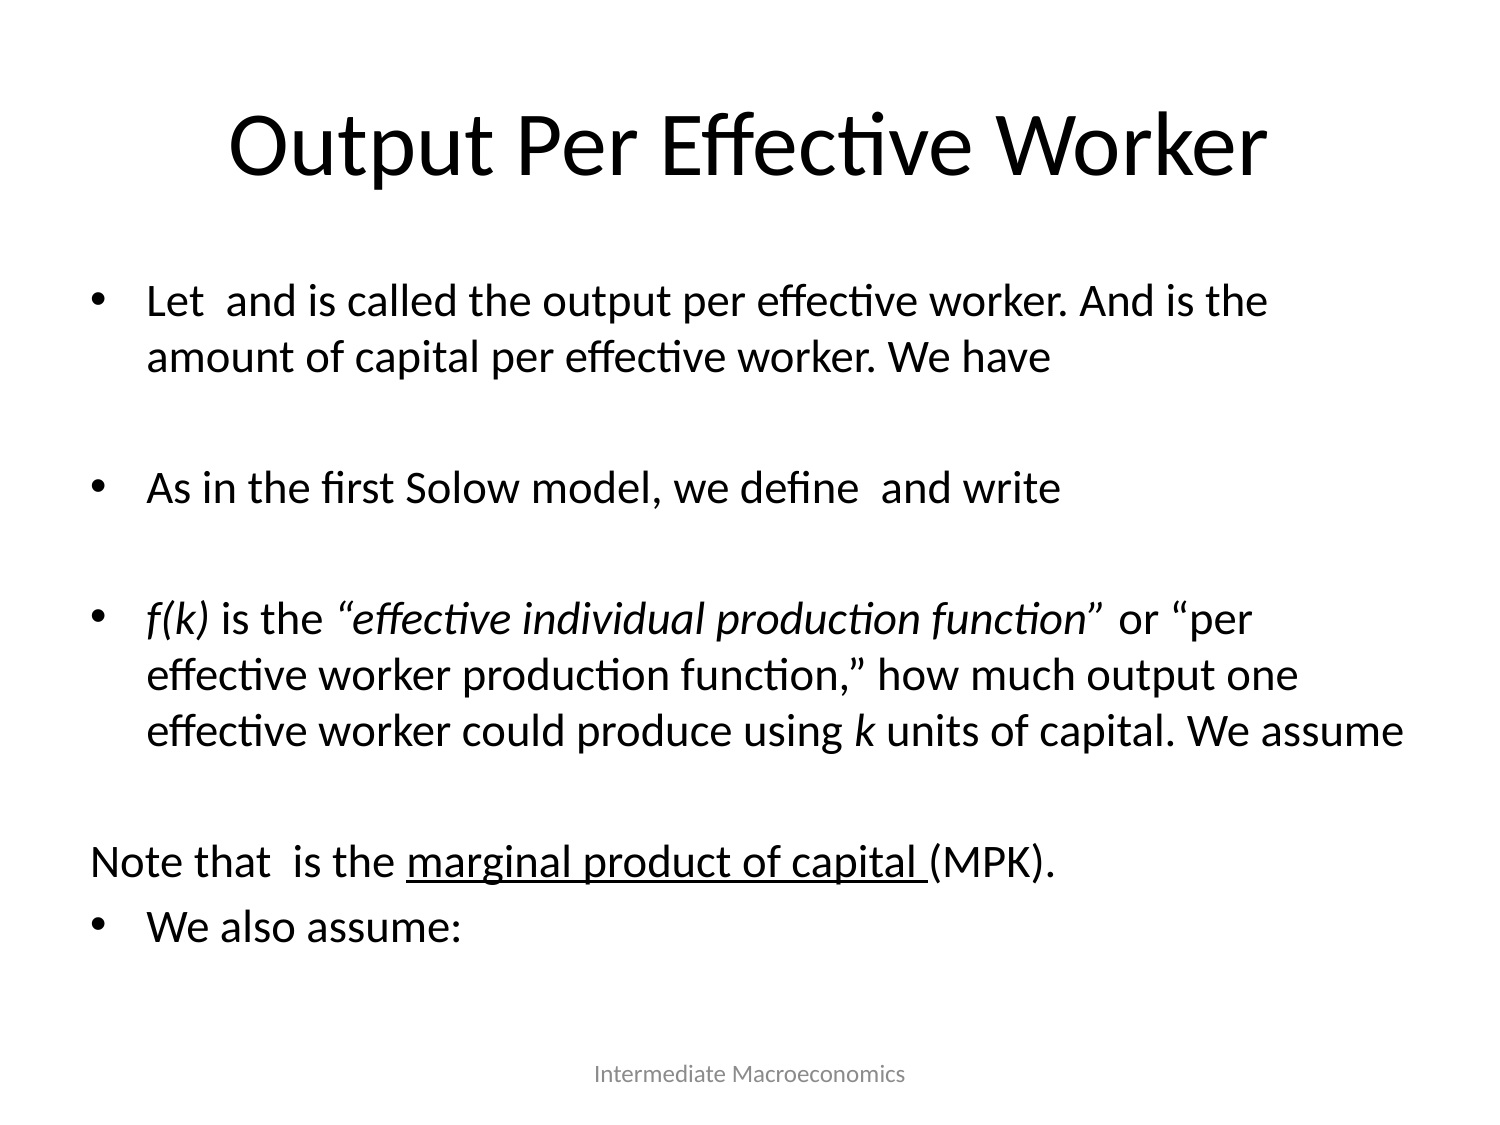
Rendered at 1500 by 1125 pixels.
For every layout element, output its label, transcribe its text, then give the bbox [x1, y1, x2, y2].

title Output Per Effective Worker [75, 45, 1425, 233]
footer Intermediate Macroeconomics [512, 1042, 988, 1103]
